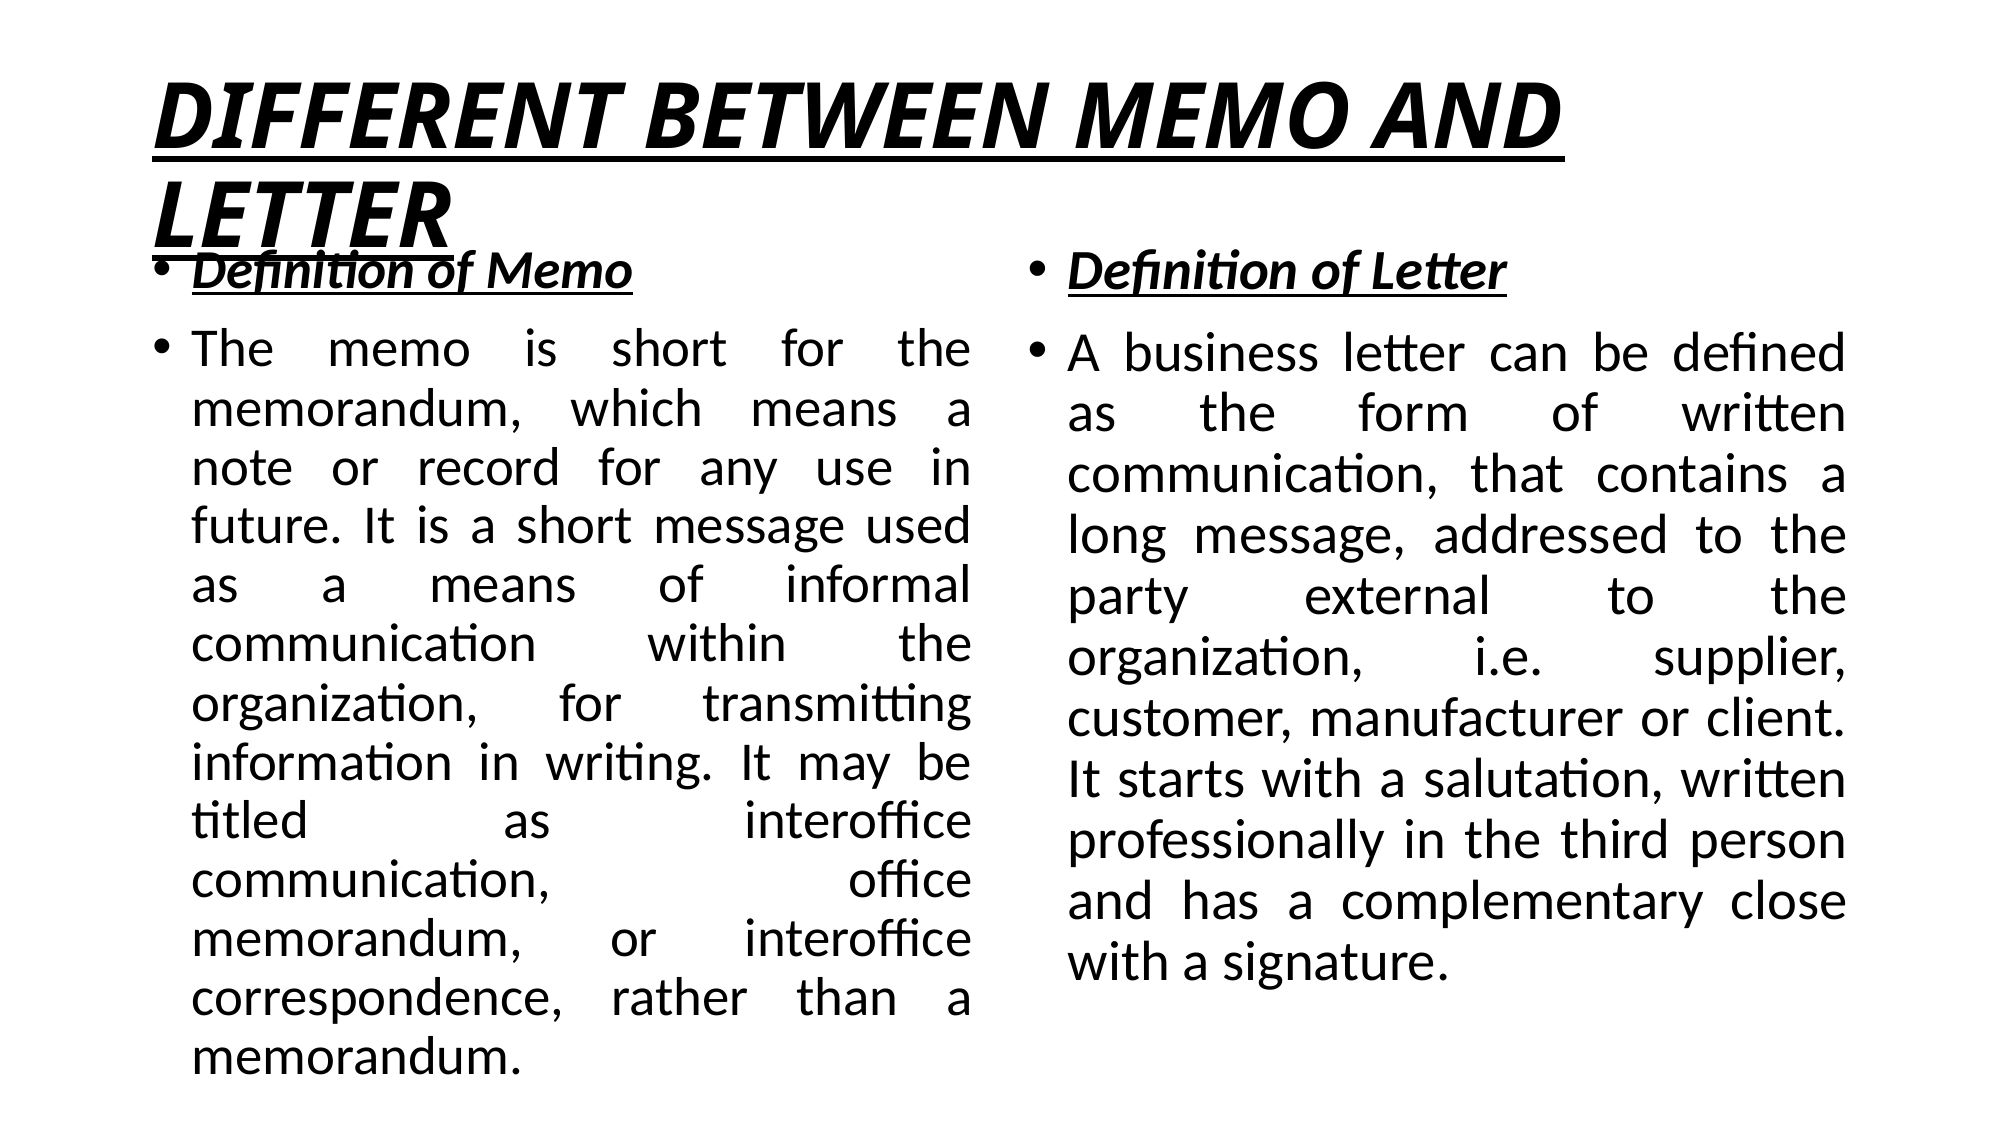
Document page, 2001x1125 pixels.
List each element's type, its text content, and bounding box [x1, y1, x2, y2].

list Definition of Memo The memo is short for the memorandum, which means a note or record for any use in future. It is a short message used as a means of informal communication within the organization, for transmitting information in writing. It may be titled as interoffice communication, office memorandum, or interoffice correspondence, rather than a memorandum. [137, 233, 988, 1096]
list Definition of Letter A business letter can be defined as the form of written communication, that contains a long message, addressed to the party external to the organization, i.e. supplier, customer, manufacturer or client. It starts with a salutation, written professionally in the third person and has a complementary close with a signature. [1012, 233, 1863, 1014]
title DIFFERENT BETWEEN MEMO AND LETTER [137, 59, 1863, 278]
